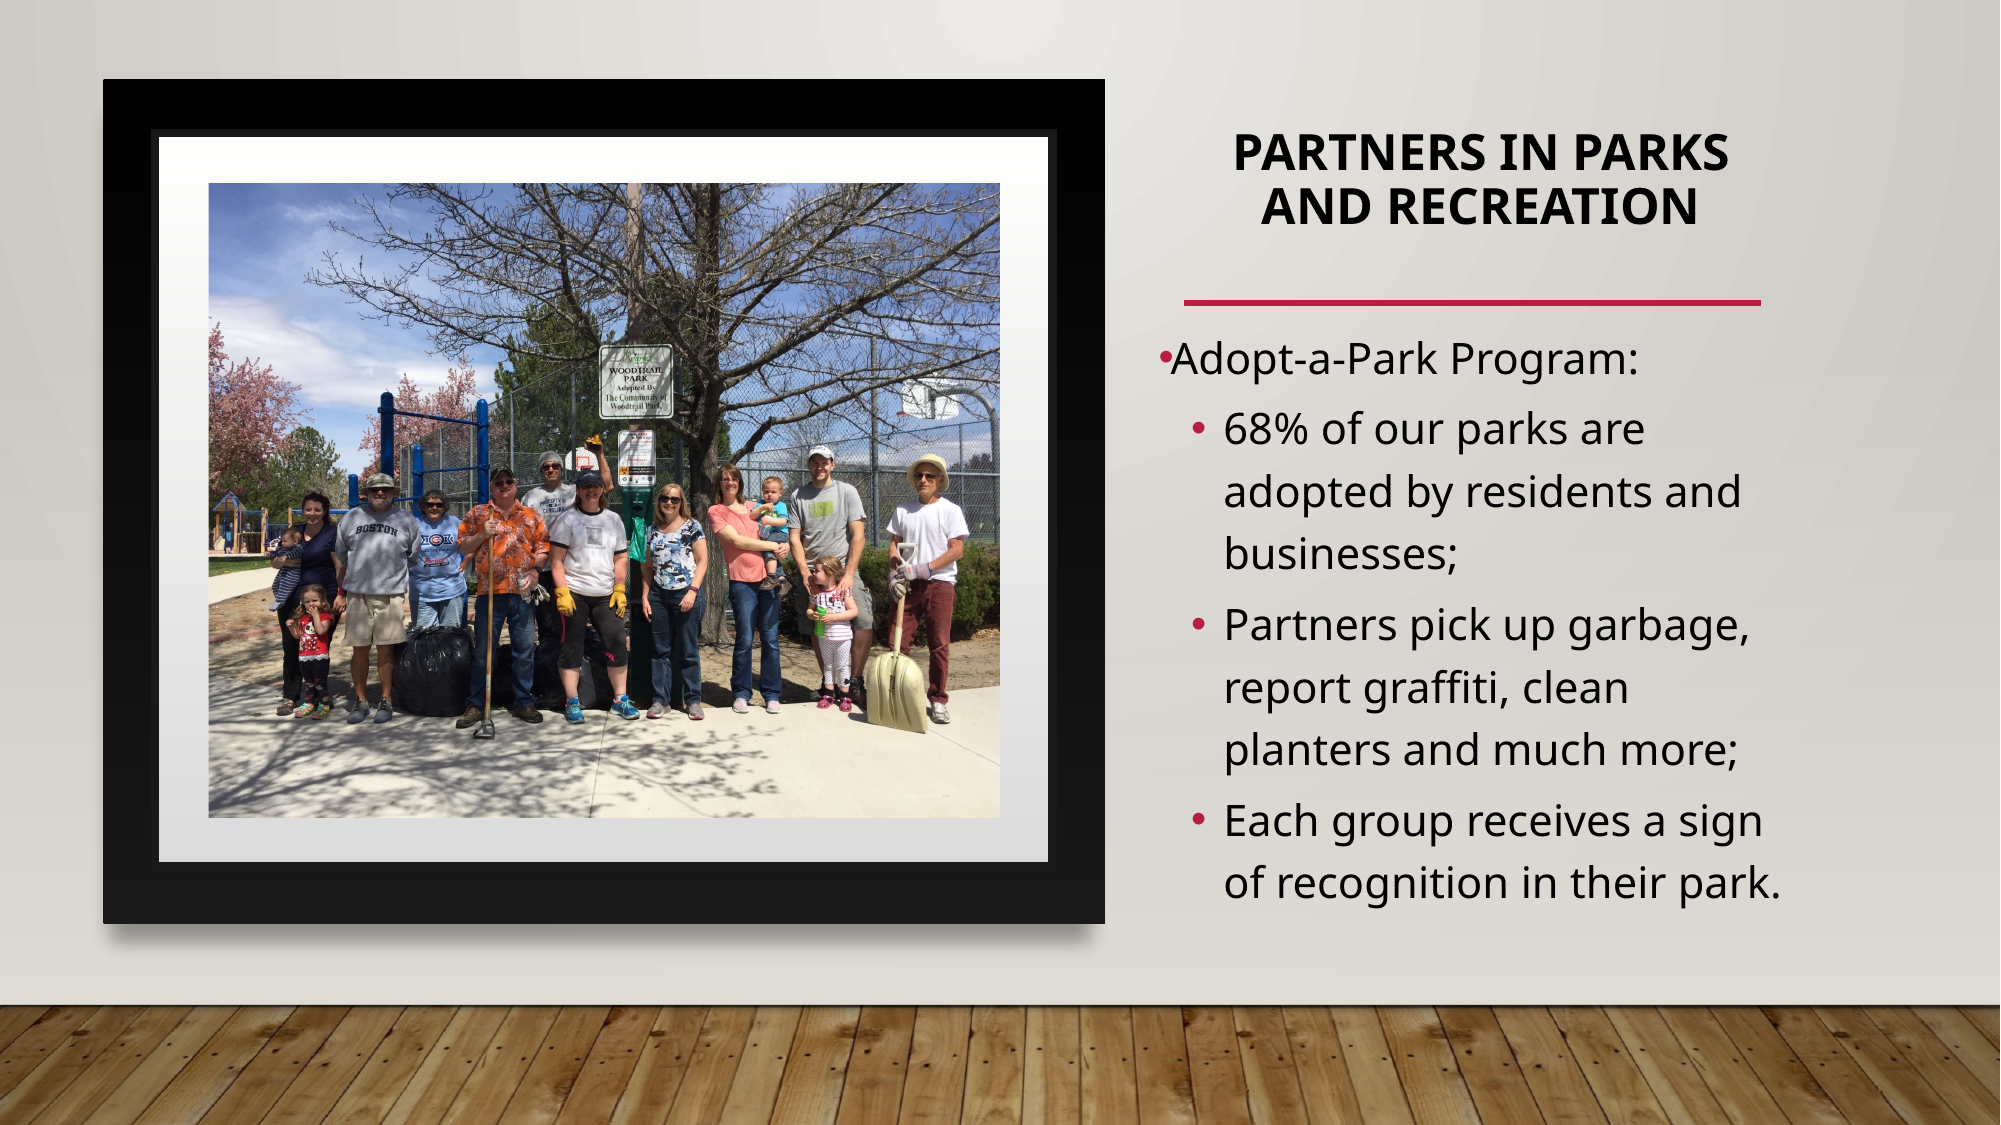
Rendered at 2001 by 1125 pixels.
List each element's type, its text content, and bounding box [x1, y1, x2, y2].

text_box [103, 78, 1106, 924]
picture [208, 182, 1001, 818]
list Adopt-a-Park Program: 68% of our parks are adopted by residents and businesses; Partners pick up garbage, report graffiti, clean planters and much more; Each group receives a sign of recognition in their park. [1143, 312, 1804, 961]
text_box [0, 330, 2000, 1004]
text_box [0, 0, 2000, 330]
picture [0, 1006, 2000, 1125]
title Partners in parks and recreation [1158, 119, 1804, 268]
